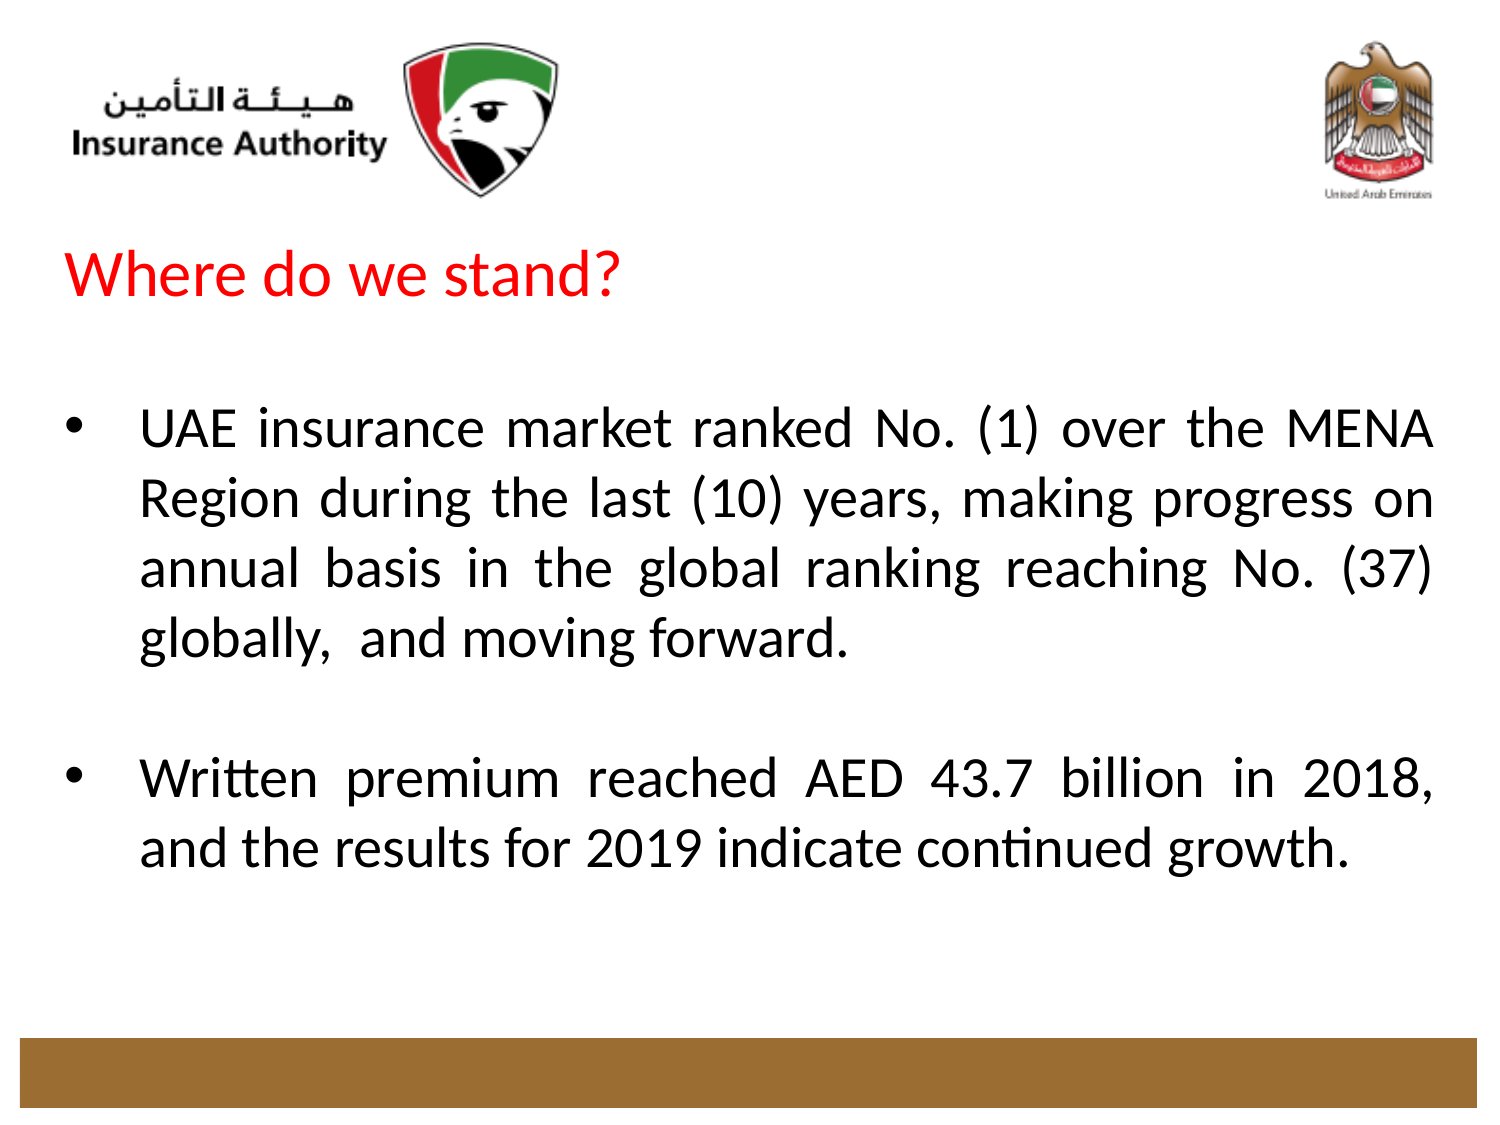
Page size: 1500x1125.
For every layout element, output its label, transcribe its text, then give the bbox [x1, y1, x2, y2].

text_box [60, 456, 1462, 958]
text_box Where do we stand? UAE insurance market ranked No. (1) over the MENA Region during the last (10) years, making progress on annual basis in the global ranking reaching No. (37) globally, and moving forward. Written premium reached AED 43.7 billion in 2018, and the results for 2019 indicate continued growth. [49, 222, 1451, 887]
